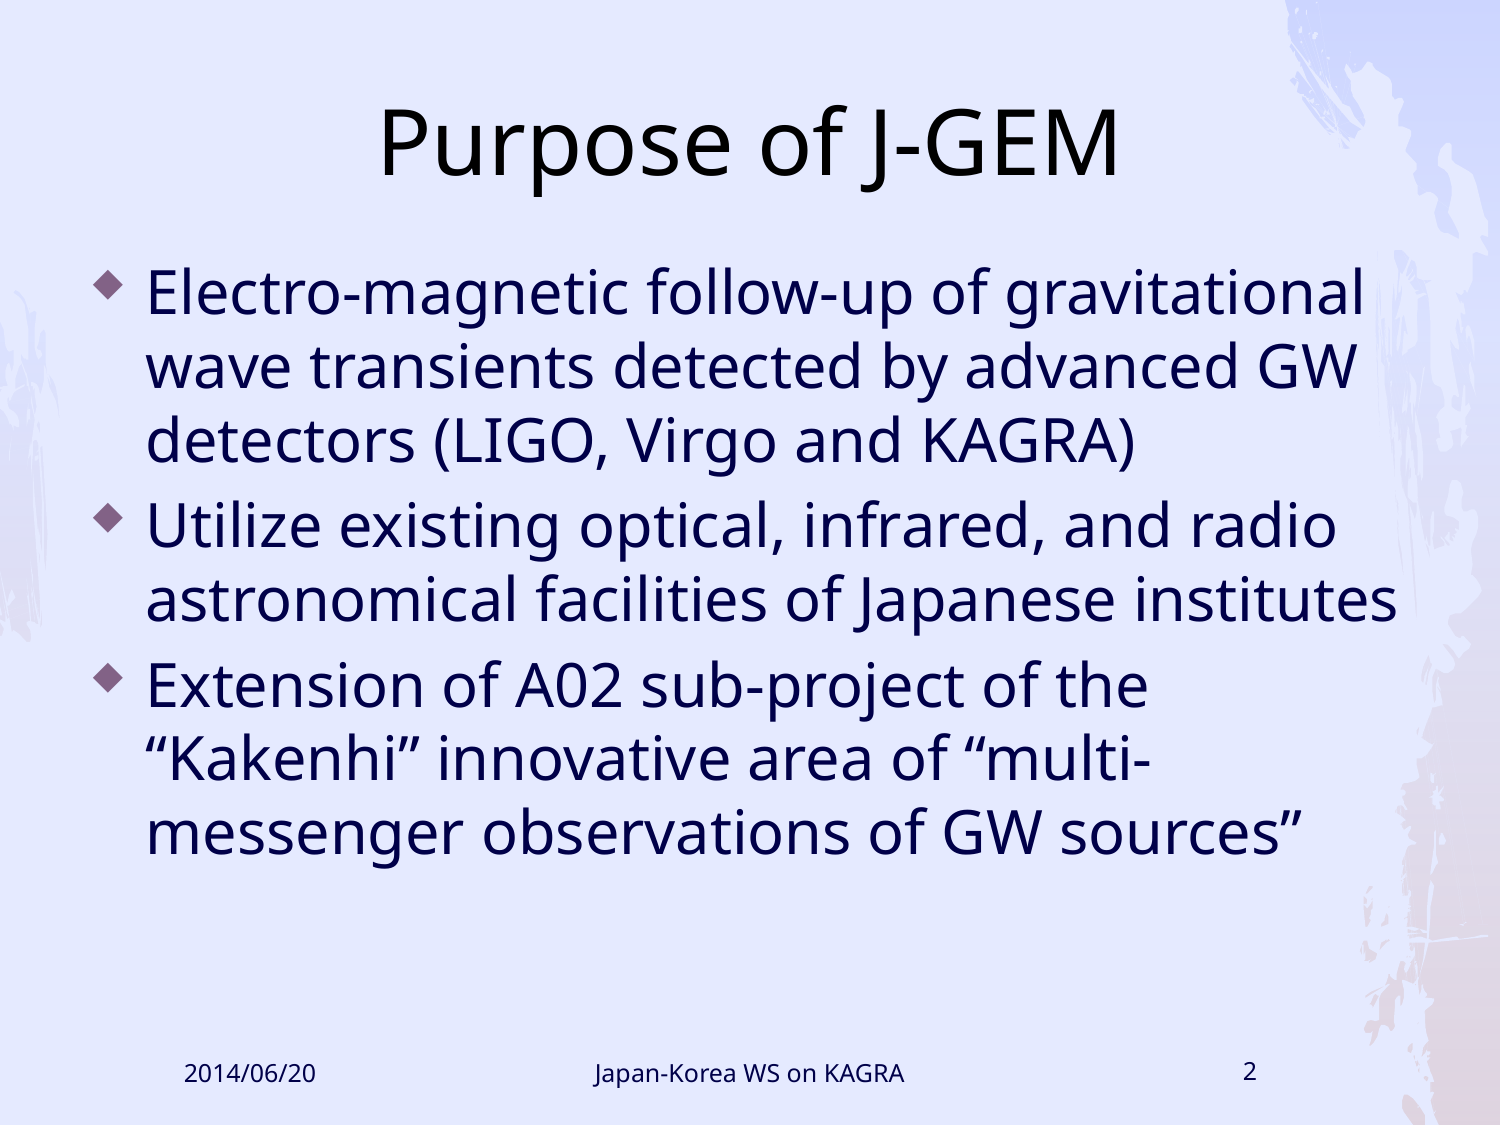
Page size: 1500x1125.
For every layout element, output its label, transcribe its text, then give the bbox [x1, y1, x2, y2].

slide_number 2 [1074, 1042, 1425, 1103]
list Electro-magnetic follow-up of gravitational wave transients detected by advanced GW detectors (LIGO, Virgo and KAGRA) Utilize existing optical, infrared, and radio astronomical facilities of Japanese institutes Extension of A02 sub-project of the “Kakenhi” innovative area of “multi-messenger observations of GW sources” [75, 246, 1425, 989]
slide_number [75, 1042, 425, 1103]
footer Japan-Korea WS on KAGRA [512, 1042, 988, 1103]
title Purpose of J-GEM [75, 45, 1425, 233]
